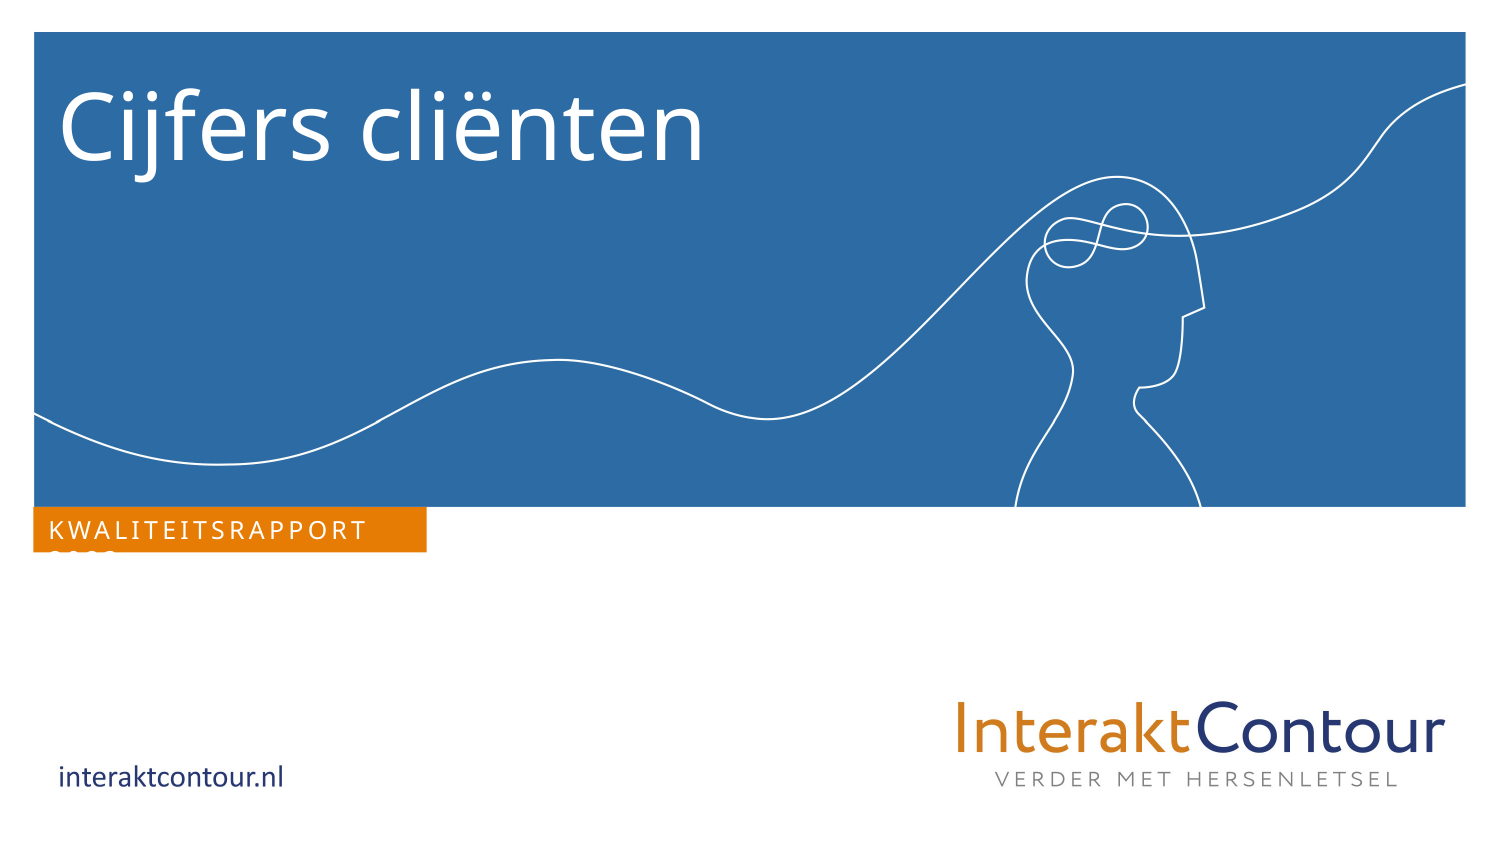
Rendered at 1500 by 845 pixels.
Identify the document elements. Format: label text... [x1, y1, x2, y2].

title Cijfers cliënten [41, 71, 1463, 190]
picture [0, 0, 1500, 844]
subtitle Kwaliteitsrapport 2023 [33, 507, 427, 553]
